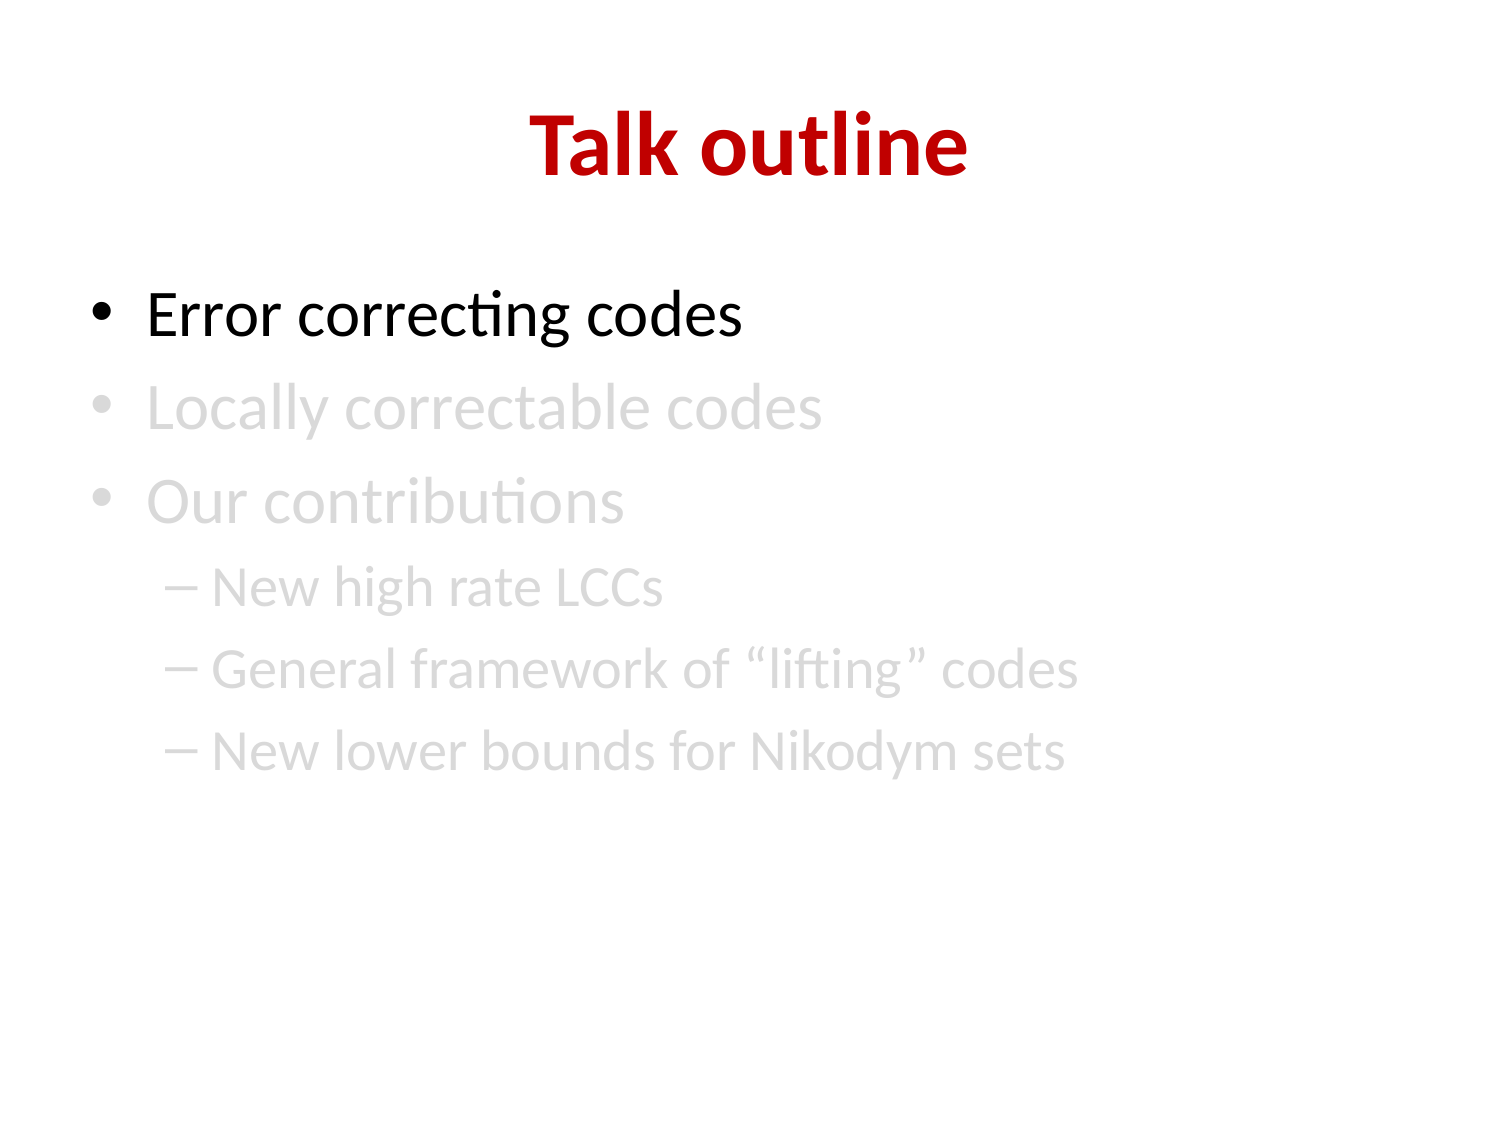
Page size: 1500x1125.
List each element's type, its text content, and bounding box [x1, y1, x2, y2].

title Talk outline [75, 45, 1425, 233]
list Error correcting codes Locally correctable codes Our contributions New high rate LCCs General framework of “lifting” codes New lower bounds for Nikodym sets [75, 262, 1425, 1005]
